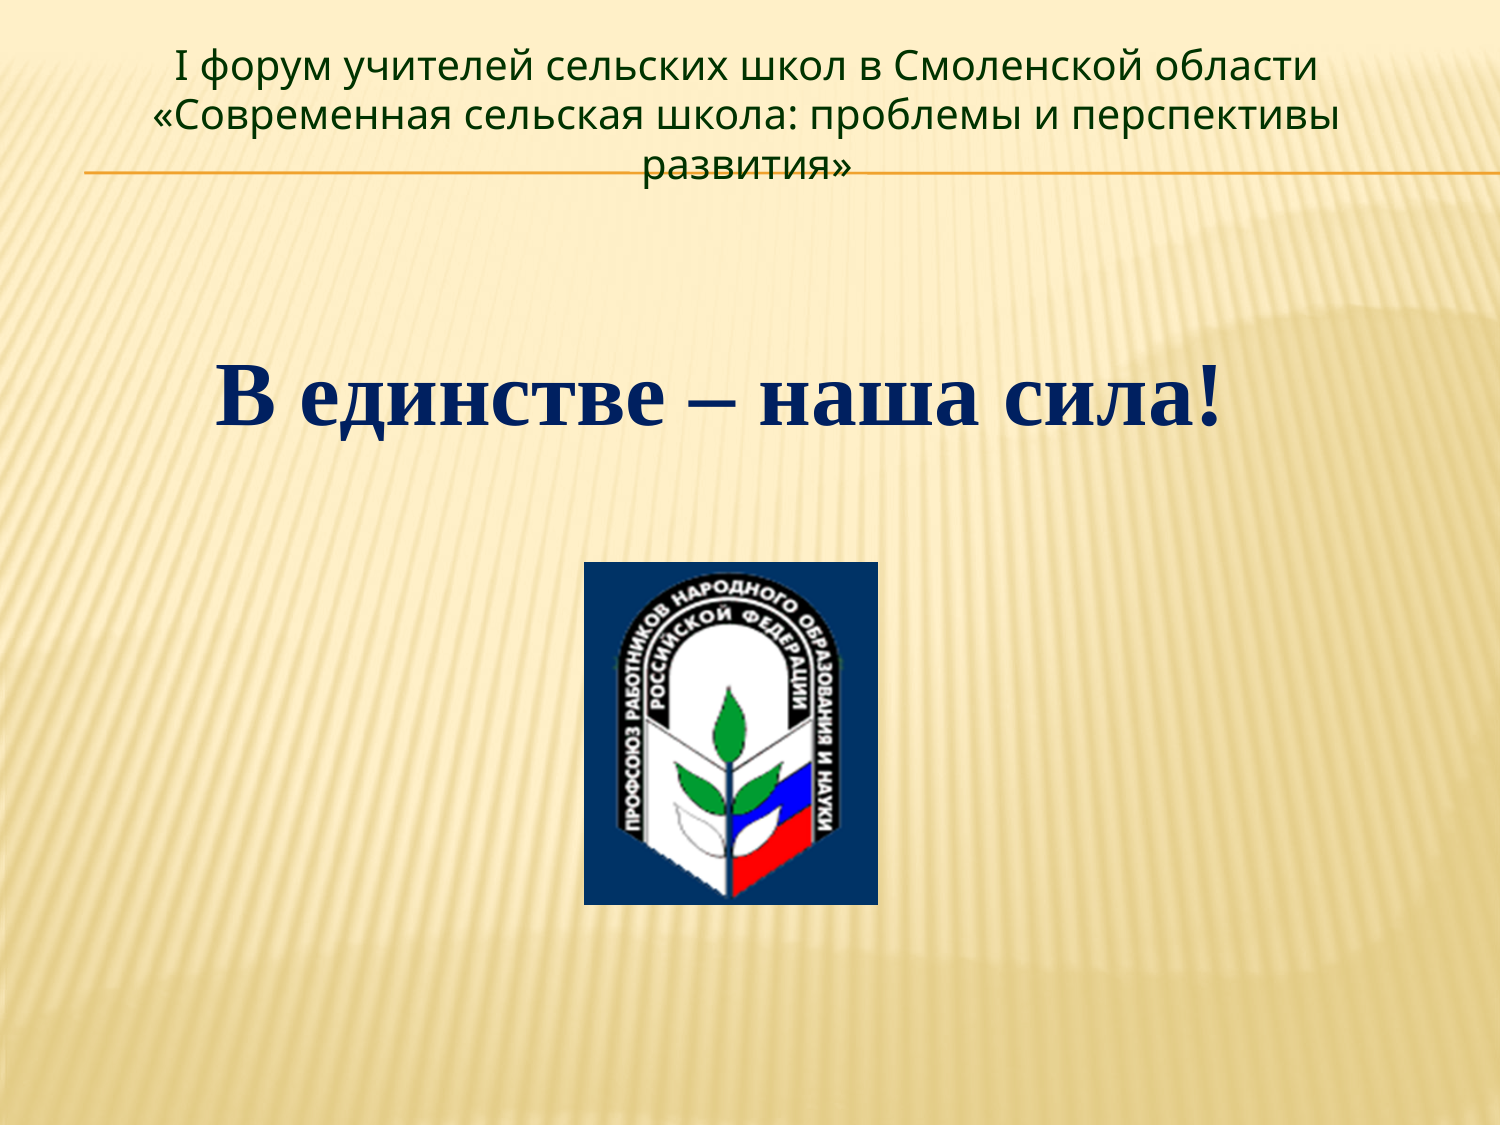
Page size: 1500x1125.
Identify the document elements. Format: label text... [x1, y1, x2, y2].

text_box I форум учителей сельских школ в Смоленской области «Современная сельская школа: проблемы и перспективы развития» [53, 30, 1441, 234]
picture [584, 562, 879, 906]
text_box В единстве – наша сила! [200, 326, 1300, 988]
